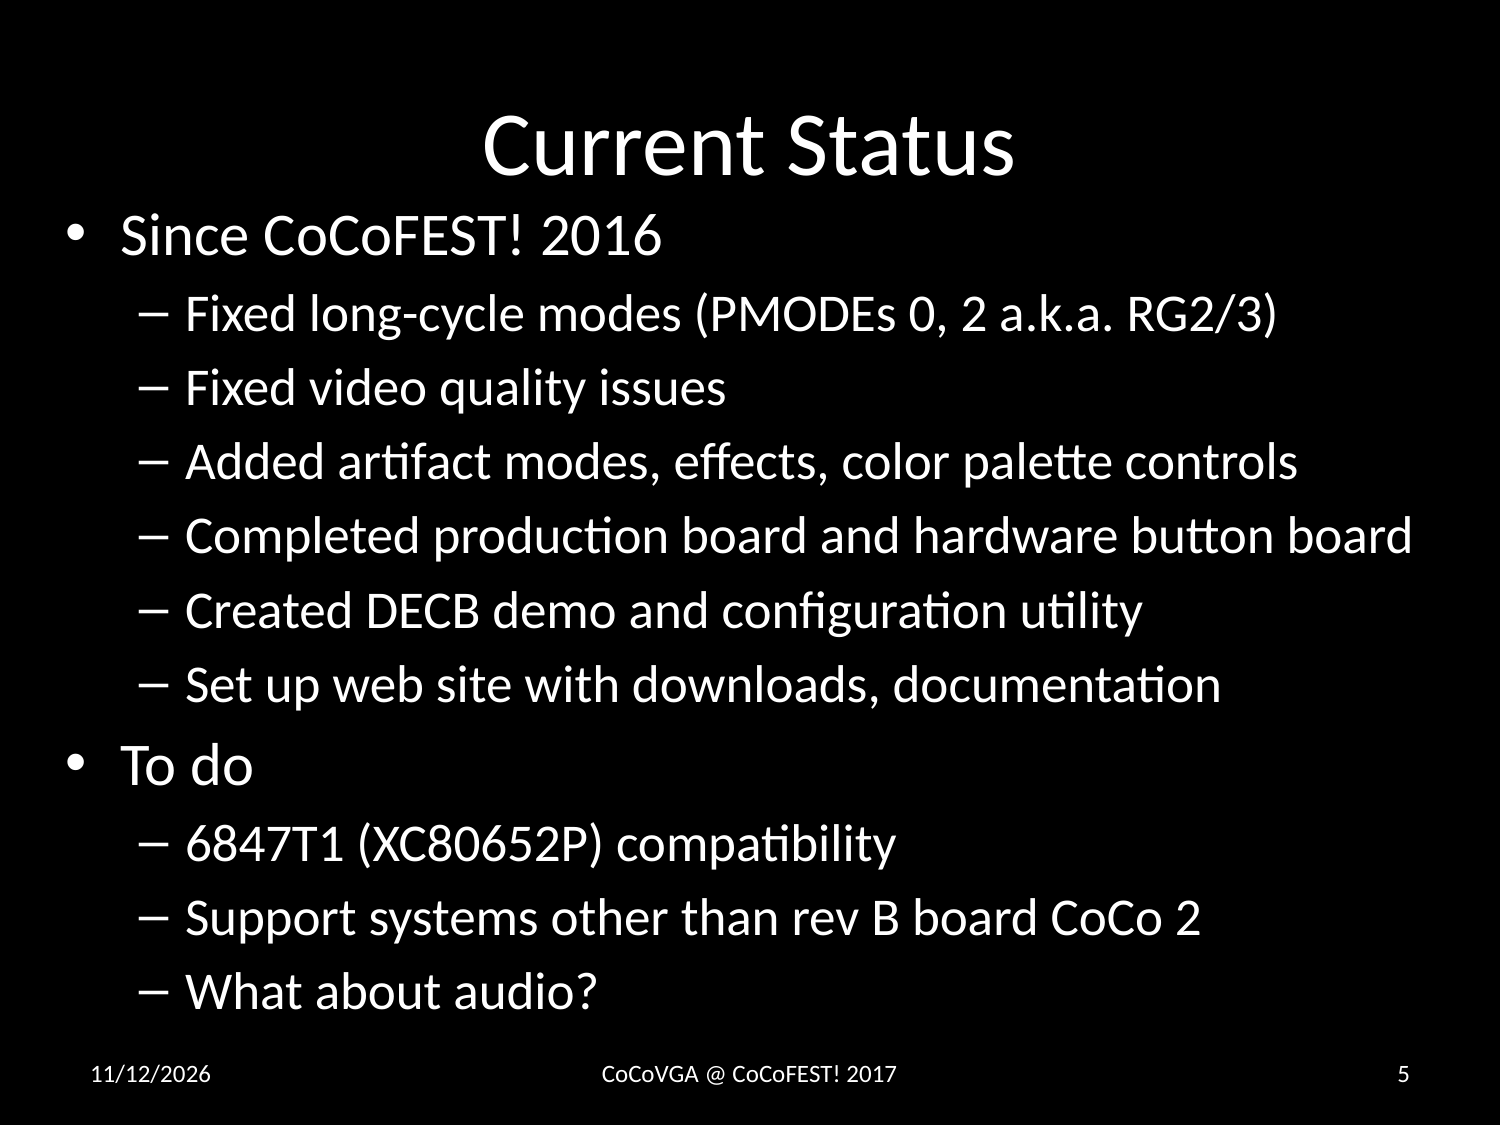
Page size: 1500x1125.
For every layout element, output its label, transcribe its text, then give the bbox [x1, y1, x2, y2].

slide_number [75, 1042, 425, 1103]
footer CoCoVGA @ CoCoFEST! 2017 [512, 1042, 988, 1103]
slide_number 5 [1074, 1042, 1425, 1103]
title Current Status [75, 45, 1425, 187]
list Since CoCoFEST! 2016 Fixed long-cycle modes (PMODEs 0, 2 a.k.a. RG2/3) Fixed video quality issues Added artifact modes, effects, color palette controls Completed production board and hardware button board Created DECB demo and configuration utility Set up web site with downloads, documentation To do 6847T1 (XC80652P) compatibility Support systems other than rev B board CoCo 2 What about audio? [50, 187, 1450, 1075]
